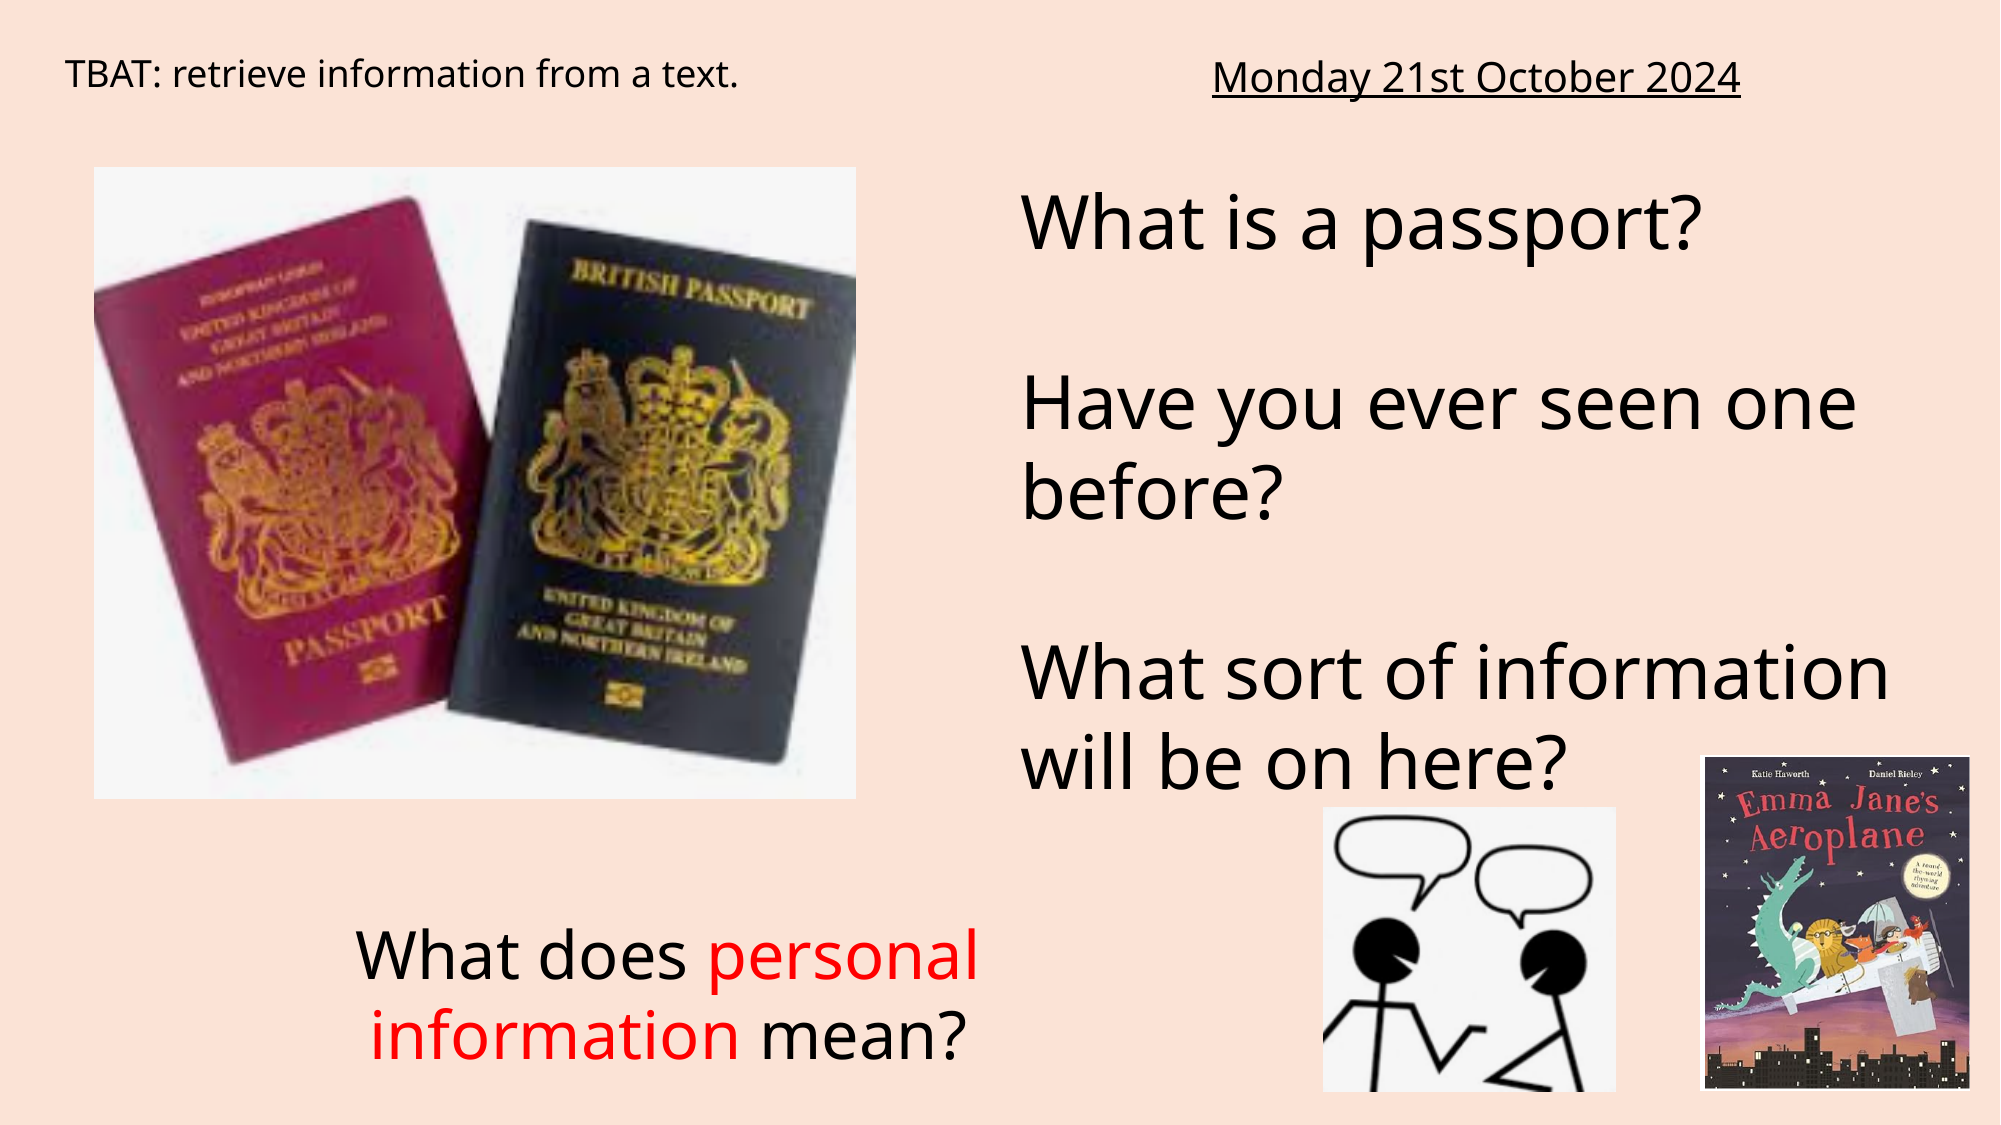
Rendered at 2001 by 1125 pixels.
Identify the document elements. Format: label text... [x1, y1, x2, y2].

picture [93, 166, 856, 800]
text_box Monday 21st October 2024 [1196, 42, 1953, 108]
picture [1322, 806, 1617, 1092]
text_box TBAT: retrieve information from a text. [49, 42, 806, 103]
text_box What does personal information mean? [166, 905, 1171, 1080]
text_box What is a passport? Have you ever seen one before? What sort of information will be on here? [1005, 167, 1932, 858]
picture [1700, 754, 1971, 1092]
